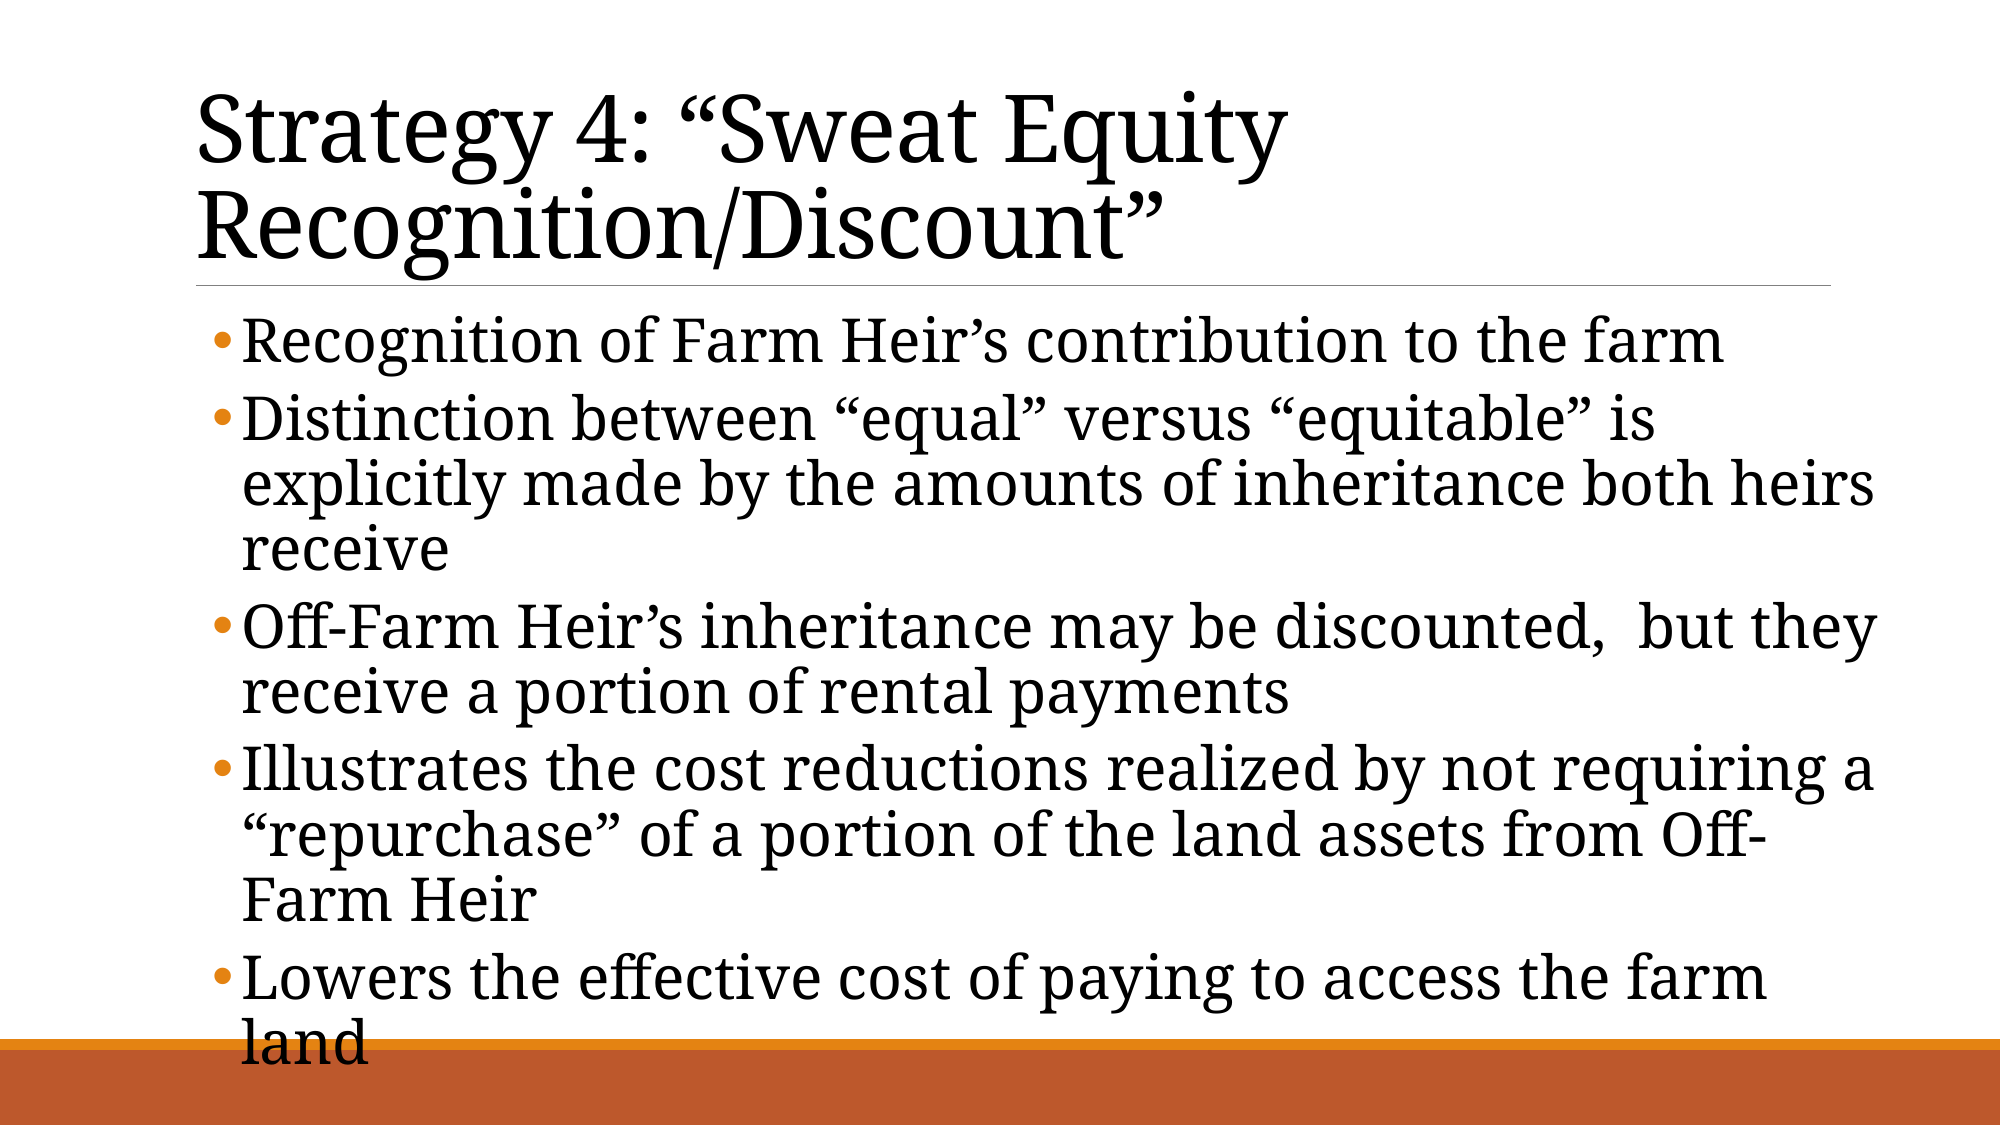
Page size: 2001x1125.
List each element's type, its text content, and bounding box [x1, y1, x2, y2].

title Strategy 4: “Sweat Equity Recognition/Discount” [180, 47, 2000, 285]
list Recognition of Farm Heir’s contribution to the farm Distinction between “equal” versus “equitable” is explicitly made by the amounts of inheritance both heirs receive Off-Farm Heir’s inheritance may be discounted, but they receive a portion of rental payments Illustrates the cost reductions realized by not requiring a “repurchase” of a portion of the land assets from Off-Farm Heir Lowers the effective cost of paying to access the farm land [180, 302, 1910, 1087]
